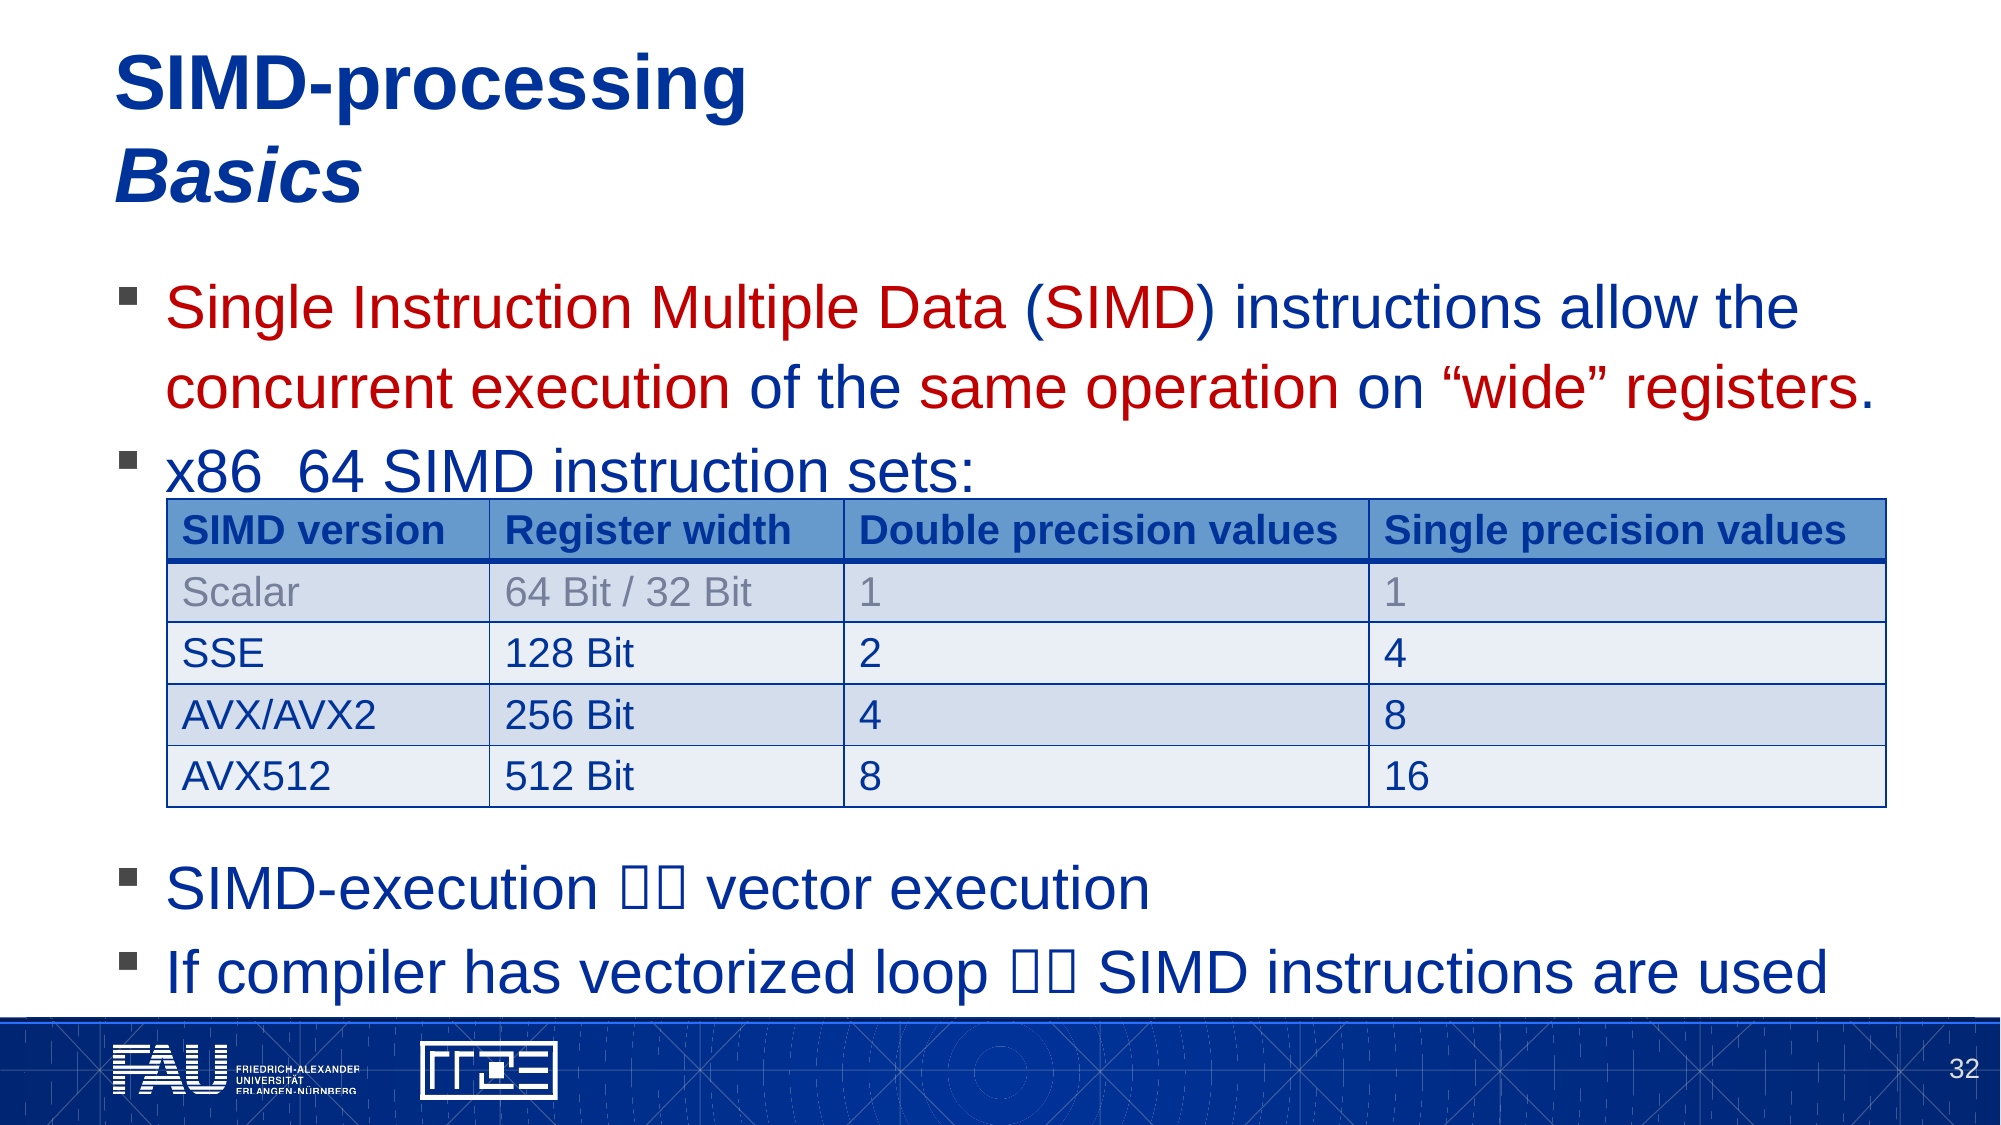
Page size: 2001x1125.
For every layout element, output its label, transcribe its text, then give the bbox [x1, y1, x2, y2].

title SIMD-processing Basics [113, 31, 1887, 229]
table_cell 128 Bit [490, 623, 843, 683]
table_cell 1 [845, 564, 1368, 621]
table_header Register width [490, 500, 843, 558]
table_cell AVX512 [168, 746, 489, 806]
table_cell 1 [1370, 564, 1885, 621]
table_cell 512 Bit [490, 746, 843, 806]
table_header Double precision values [845, 500, 1368, 558]
table_cell AVX/AVX2 [168, 685, 489, 745]
table_cell 4 [1370, 623, 1885, 683]
table_header SIMD version [168, 500, 489, 558]
table_cell 256 Bit [490, 685, 843, 745]
list Single Instruction Multiple Data (SIMD) instructions allow the concurrent execution of the same operation on “wide” registers. x86_64 SIMD instruction sets: SIMD-execution  vector execution If compiler has vectorized loop  SIMD instructions are used [114, 259, 1886, 993]
table_cell 64 Bit / 32 Bit [490, 564, 843, 621]
table_cell SSE [168, 623, 489, 683]
table_cell 8 [1370, 685, 1885, 745]
table_header Single precision values [1370, 500, 1885, 558]
table_cell Scalar [168, 564, 489, 621]
table_cell 2 [845, 623, 1368, 683]
table_cell 8 [845, 746, 1368, 806]
table_cell 4 [845, 685, 1368, 745]
table_cell 16 [1370, 746, 1885, 806]
